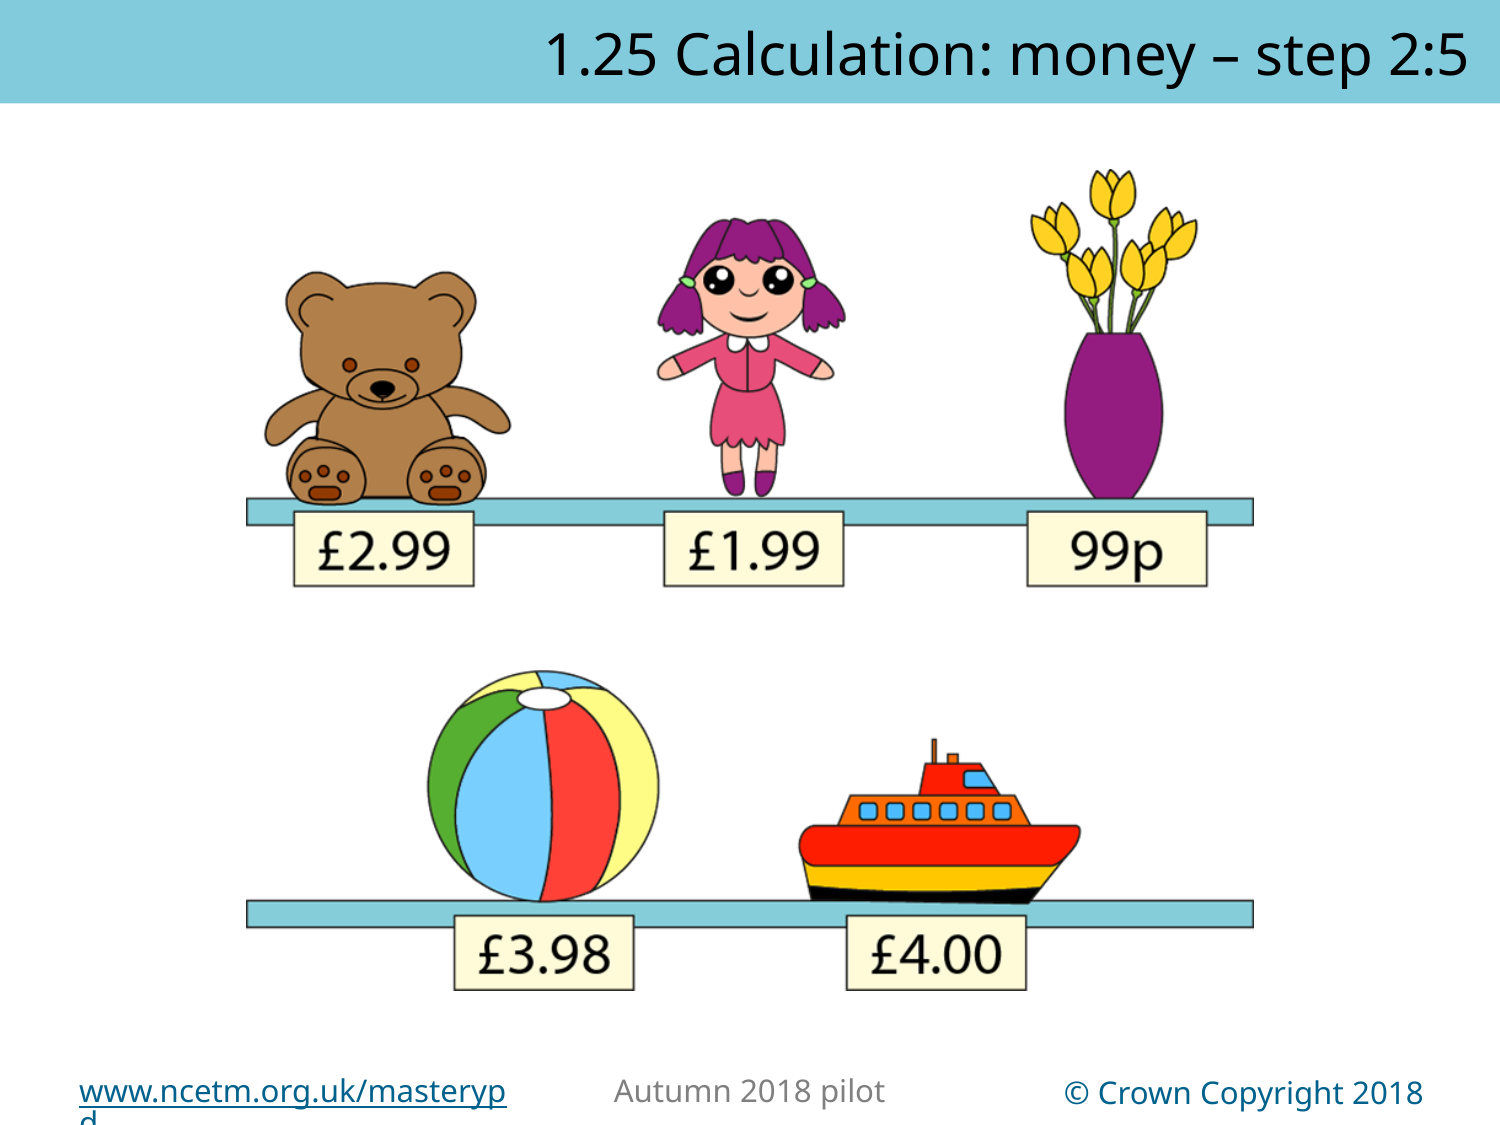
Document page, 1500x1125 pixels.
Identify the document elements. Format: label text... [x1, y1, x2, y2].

picture [246, 169, 1254, 991]
list 1.25 Calculation: money – step 2:5 [0, 0, 1500, 104]
